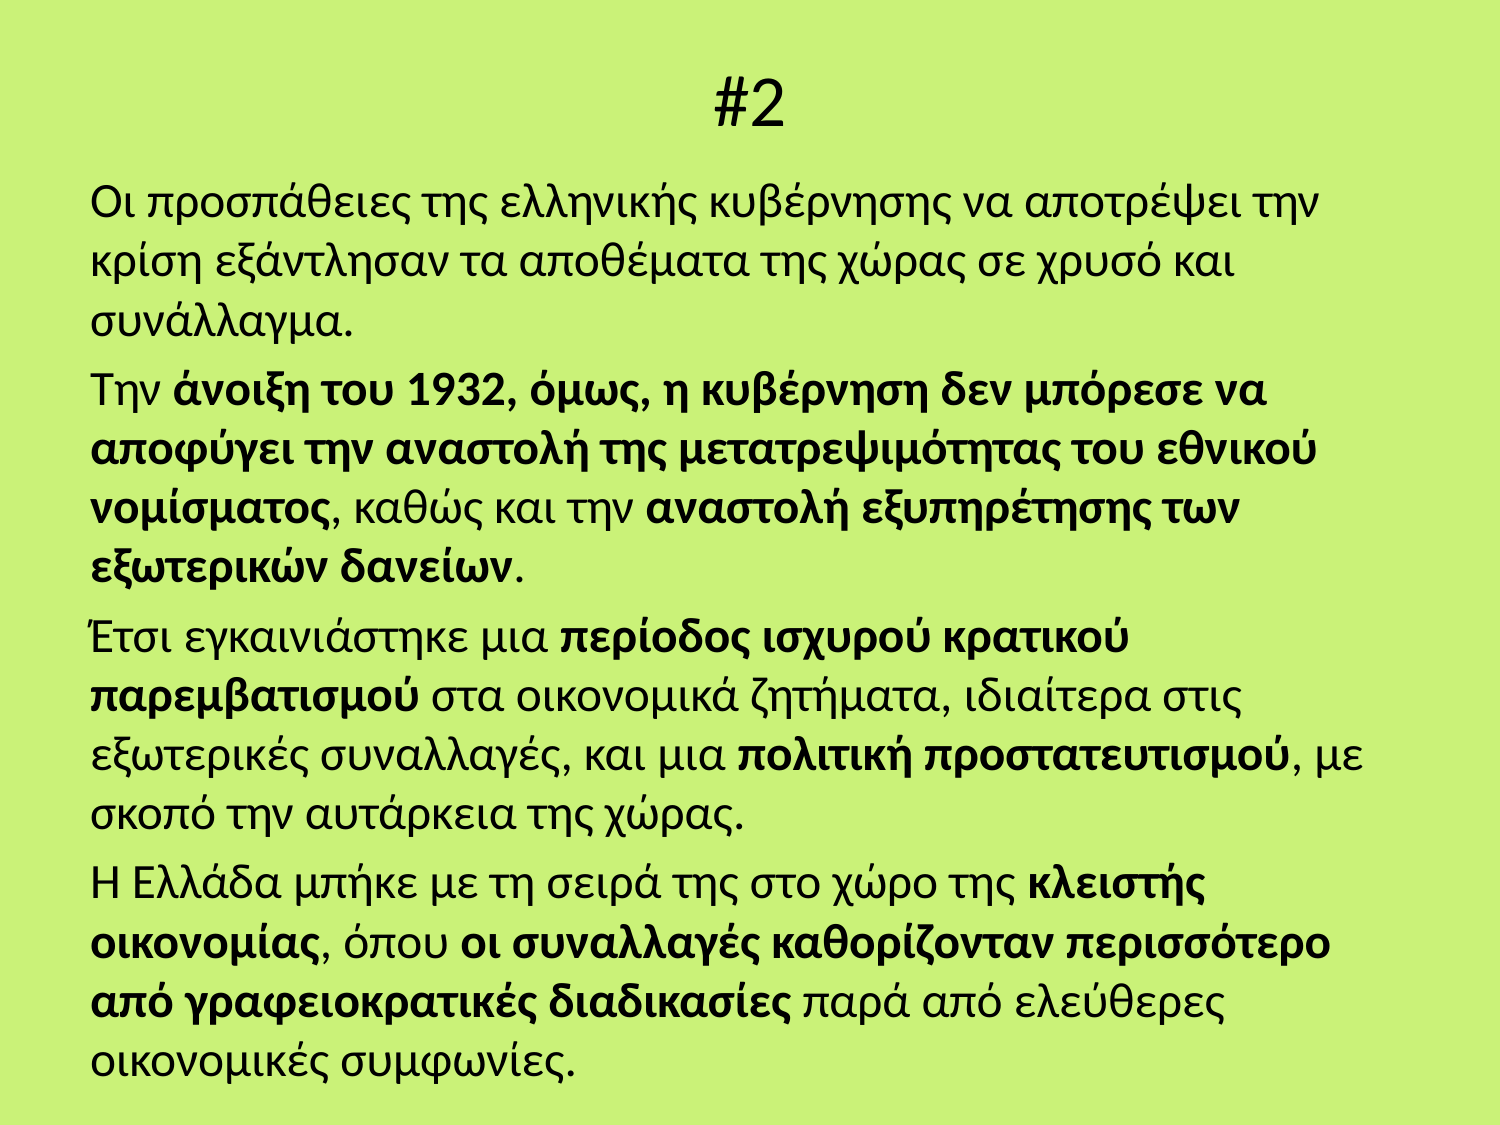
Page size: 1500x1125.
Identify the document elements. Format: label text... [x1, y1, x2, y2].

title #2 [75, 45, 1425, 149]
list Οι προσπάθειες της ελληνικής κυβέρνησης να αποτρέψει την κρίση εξάντλησαν τα αποθέματα της χώρας σε χρυσό και συνάλλαγμα. Την άνοιξη του 1932, όμως, η κυβέρνηση δεν μπόρεσε να αποφύγει την αναστολή της μετατρεψιμότητας του εθνικού νομίσματος, καθώς και την αναστολή εξυπηρέτησης των εξωτερικών δανείων. Έτσι εγκαινιάστηκε μια περίοδος ισχυρού κρατικού παρεμβατισμού στα οικονομικά ζητήματα, ιδιαίτερα στις εξωτερικές συναλλαγές, και μια πολιτική προστατευτισμού, με σκοπό την αυτάρκεια της χώρας. Η Ελλάδα μπήκε με τη σειρά της στο χώρο της κλειστής οικονομίας, όπου οι συναλλαγές καθορίζονταν περισσότερο από γραφειοκρατικές διαδικασίες παρά από ελεύθερες οικονομικές συμφωνίες. [75, 160, 1425, 1094]
